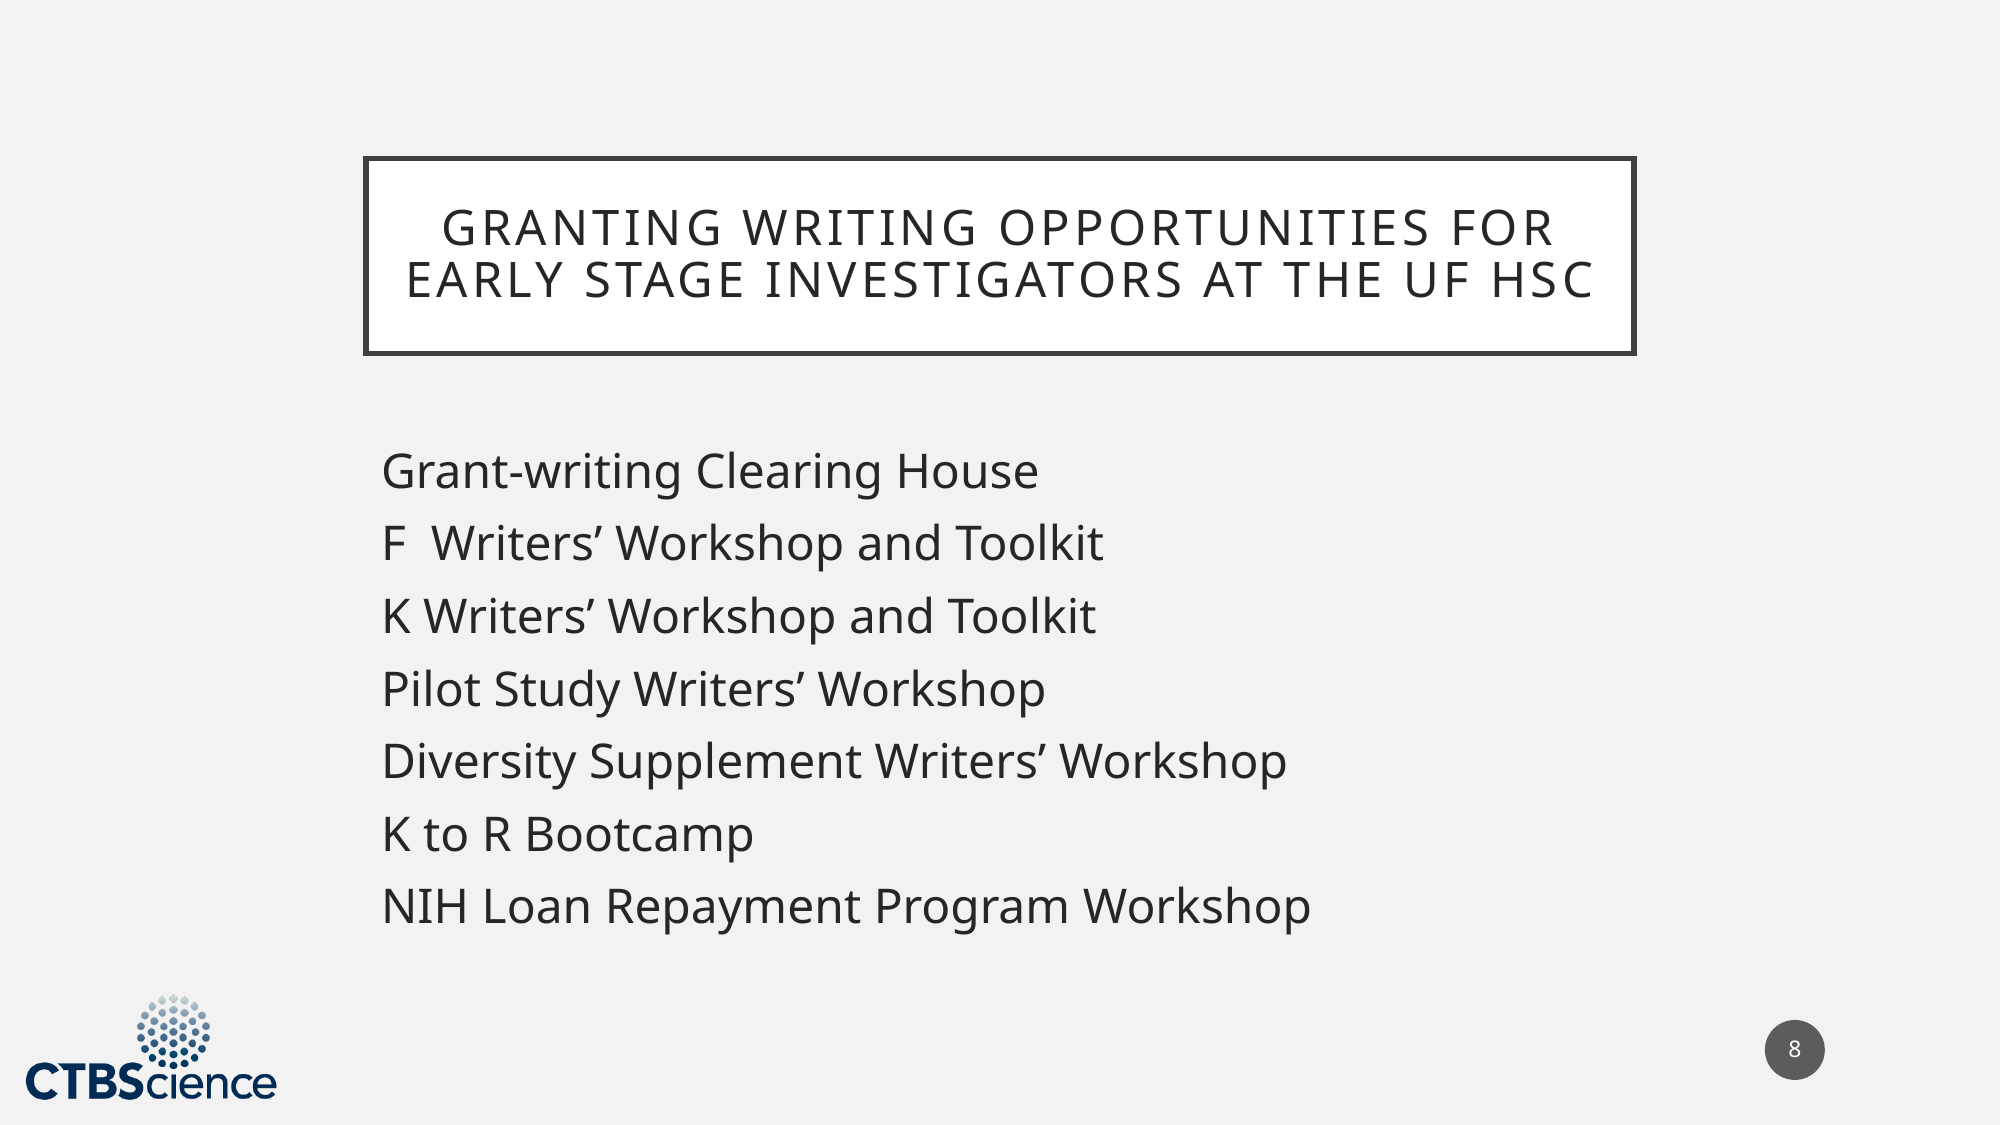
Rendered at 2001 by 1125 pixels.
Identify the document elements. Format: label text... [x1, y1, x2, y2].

slide_number 8 [1764, 1019, 1825, 1080]
title Granting Writing Opportunities for Early Stage Investigators at the UF HSC [363, 156, 1637, 356]
list Grant-writing Clearing House F Writers’ Workshop and Toolkit K Writers’ Workshop and Toolkit Pilot Study Writers’ Workshop Diversity Supplement Writers’ Workshop K to R Bootcamp NIH Loan Repayment Program Workshop [366, 432, 1634, 942]
